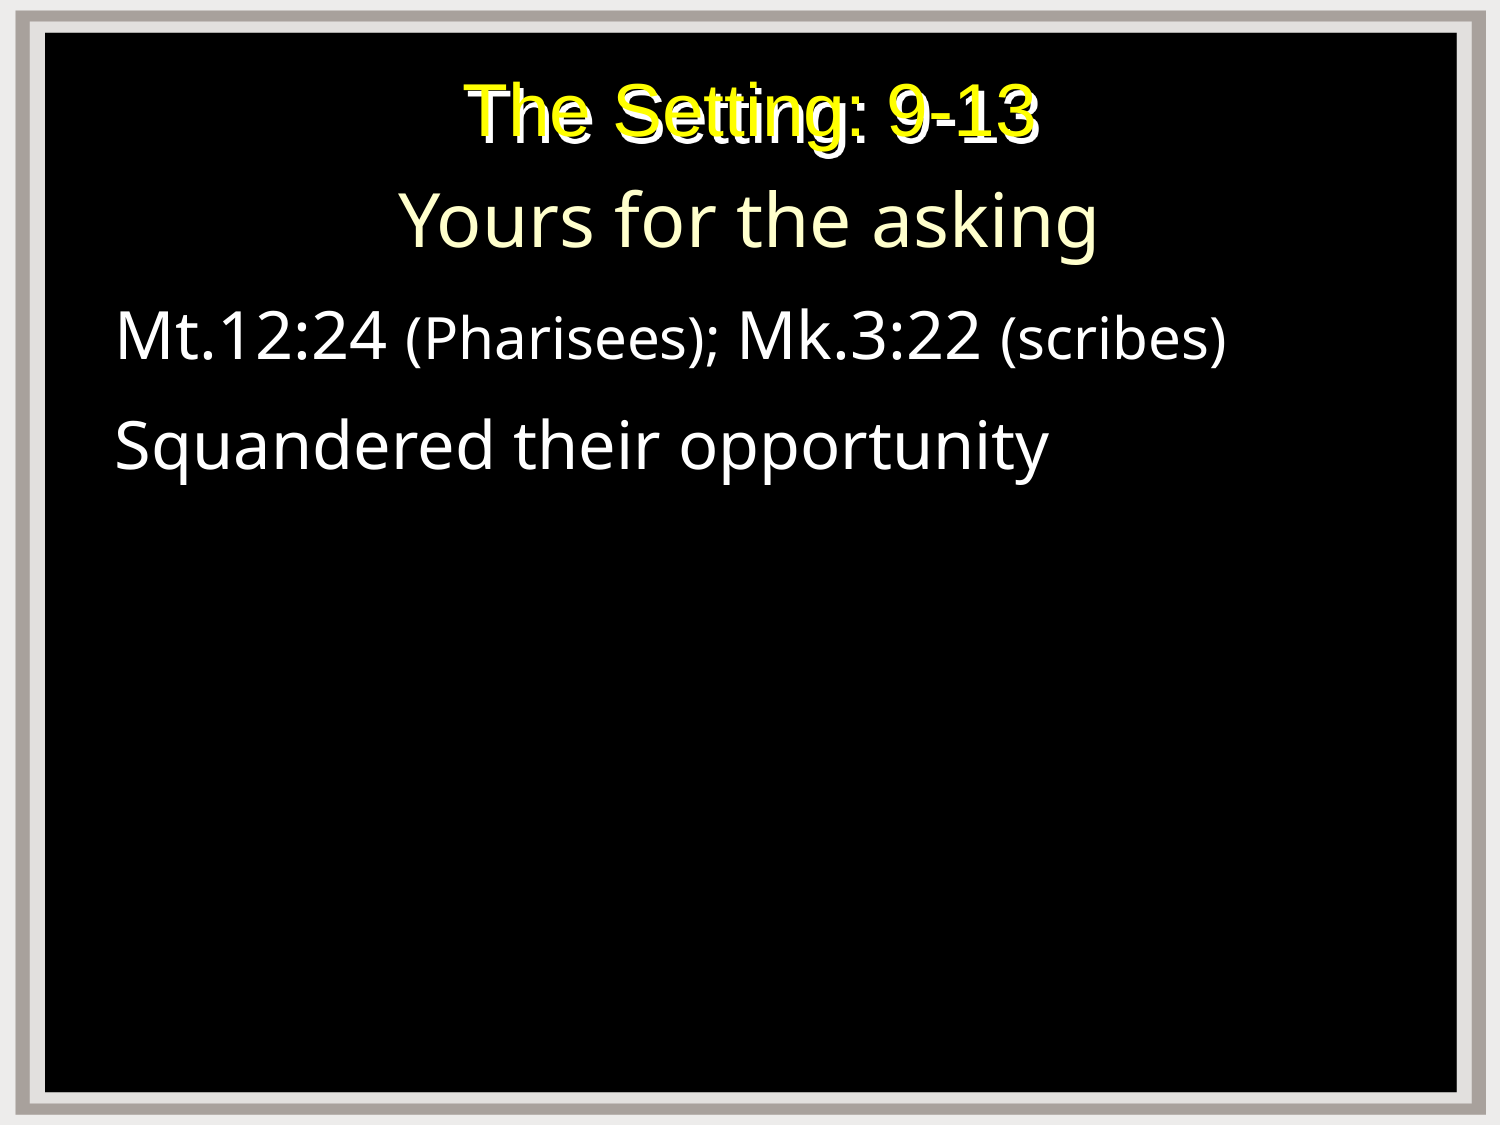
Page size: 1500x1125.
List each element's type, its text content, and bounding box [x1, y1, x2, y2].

picture [0, 0, 1500, 1125]
list Yours for the asking Mt.12:24 (Pharisees); Mk.3:22 (scribes) Squandered their opportunity [99, 174, 1400, 1050]
title The Setting: 9-13 [62, 37, 1438, 175]
